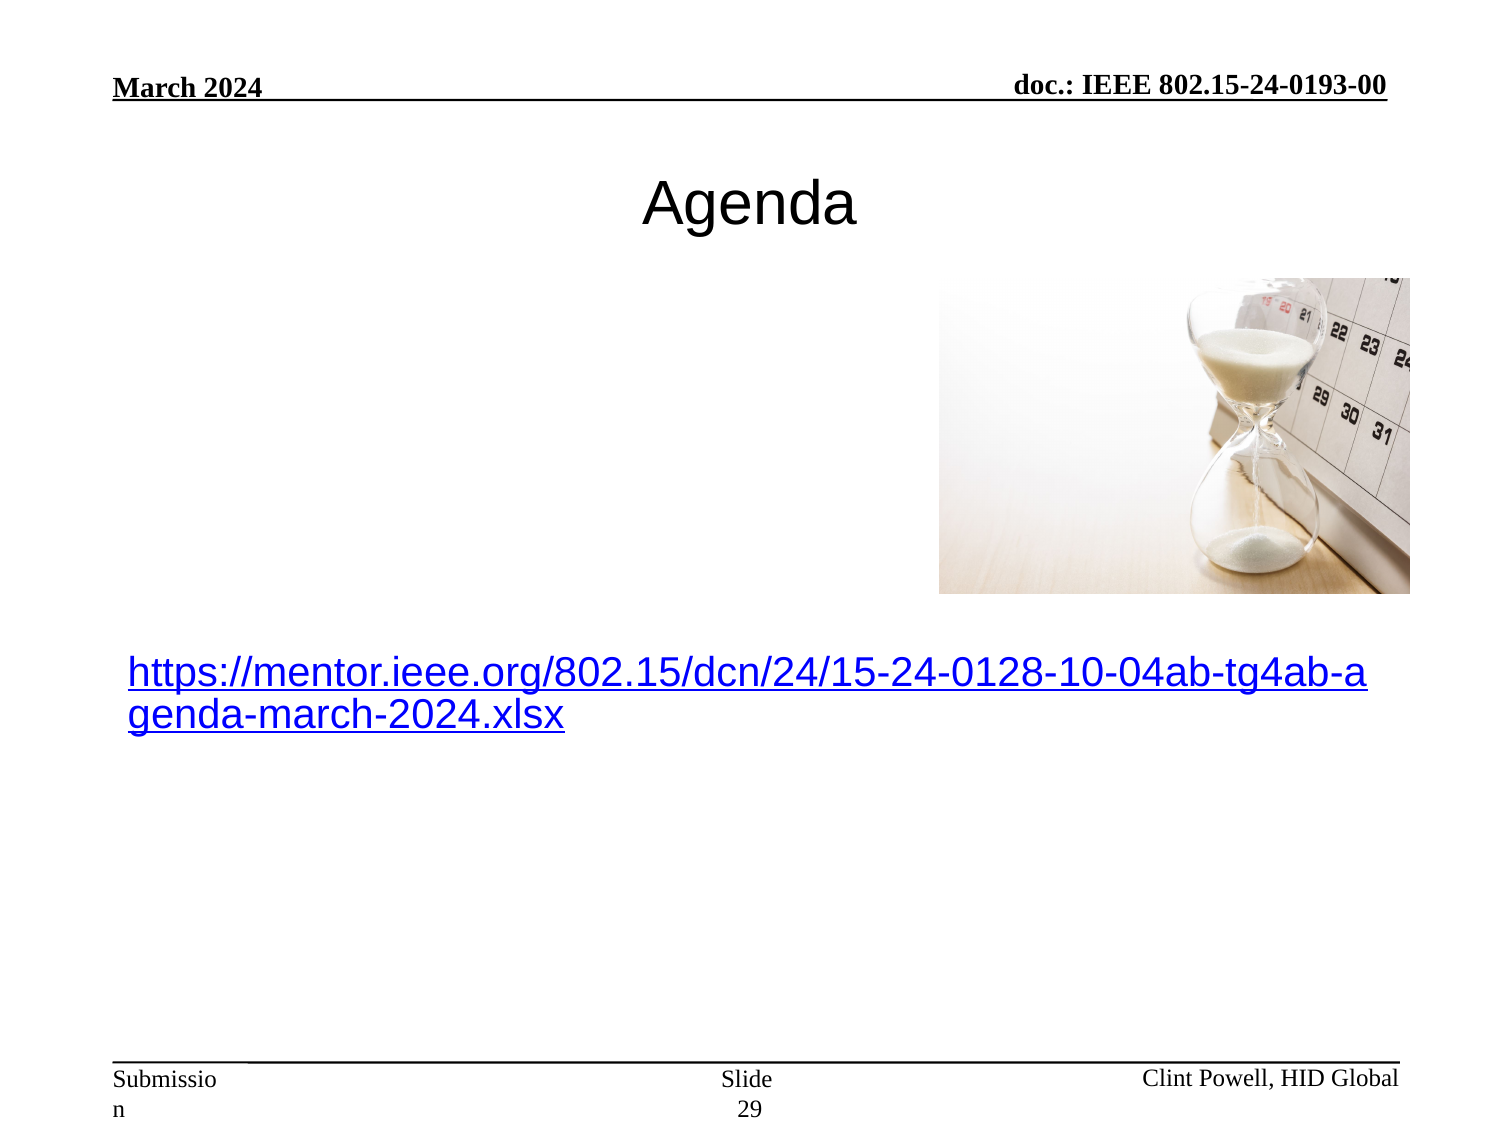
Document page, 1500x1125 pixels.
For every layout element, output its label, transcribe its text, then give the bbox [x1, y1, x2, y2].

list https://mentor.ieee.org/802.15/dcn/24/15-24-0128-10-04ab-tg4ab-agenda-march-2024.xlsx [112, 637, 1388, 891]
title Agenda [112, 112, 1388, 288]
slide_number Slide 29 [714, 1062, 786, 1093]
picture [939, 278, 1410, 595]
